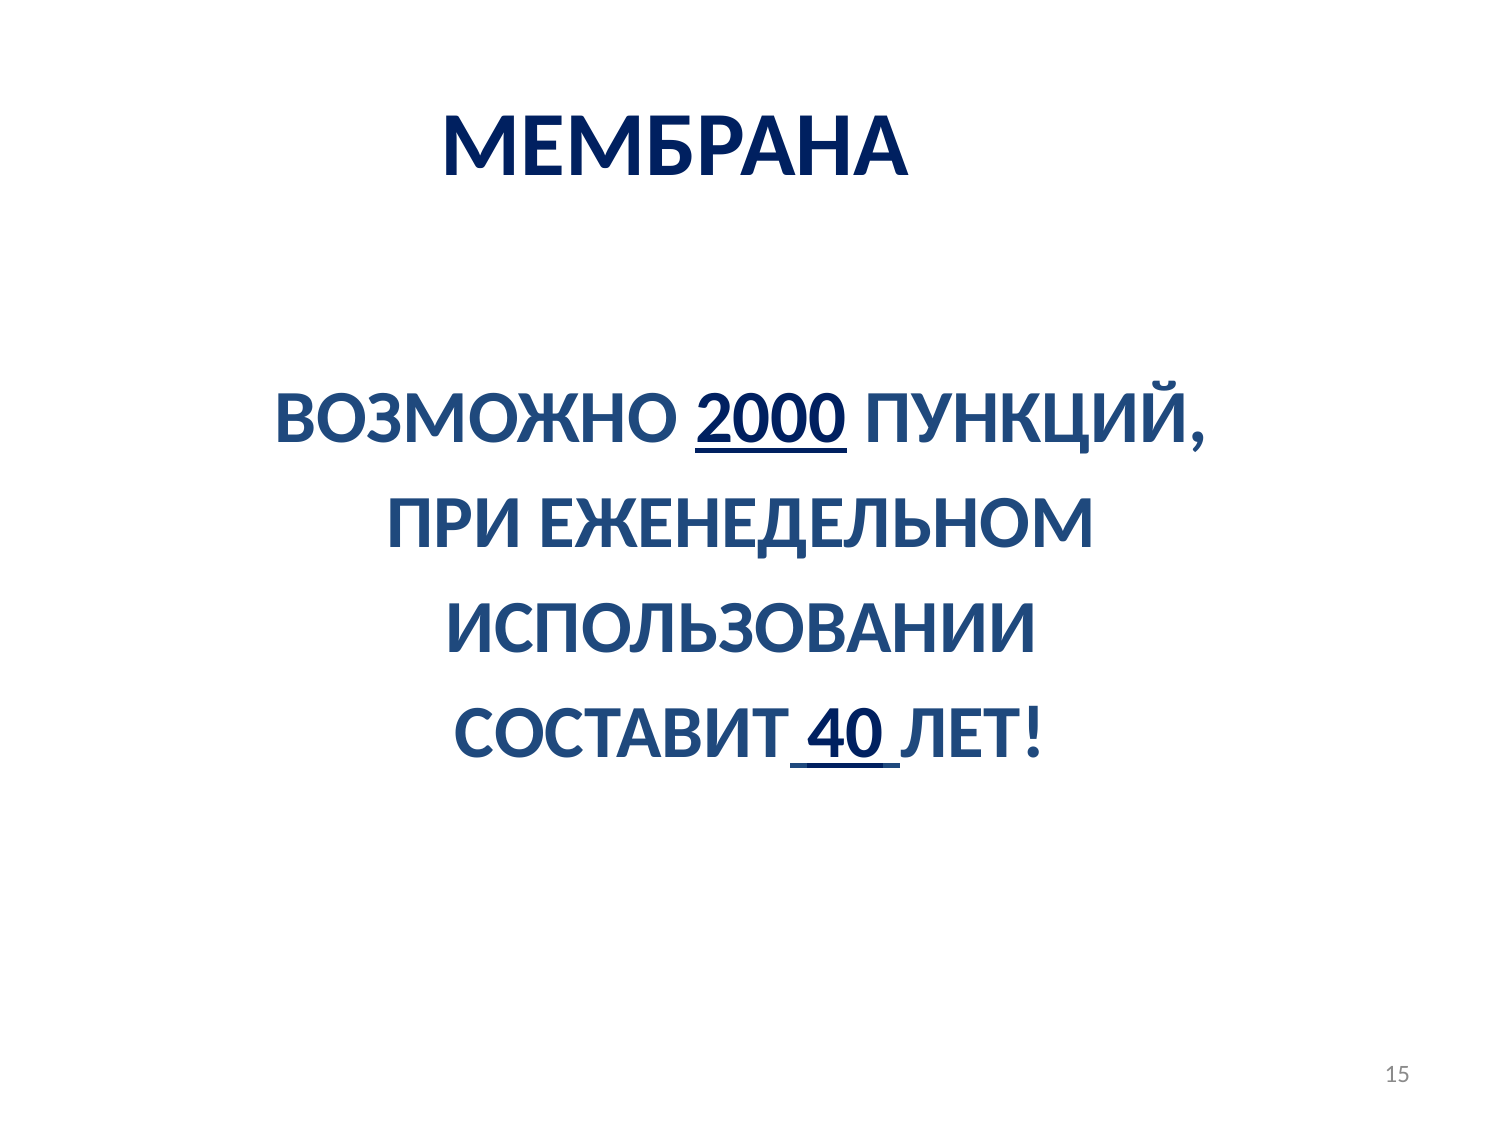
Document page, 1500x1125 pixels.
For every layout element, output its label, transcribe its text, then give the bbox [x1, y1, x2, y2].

title МЕМБРАНА [0, 45, 1350, 233]
slide_number 15 [1074, 1042, 1425, 1103]
list ВОЗМОЖНО 2000 ПУНКЦИЙ, ПРИ ЕЖЕНЕДЕЛЬНОМ ИСПОЛЬЗОВАНИИ СОСТАВИТ 40 ЛЕТ! [0, 255, 1500, 1005]
